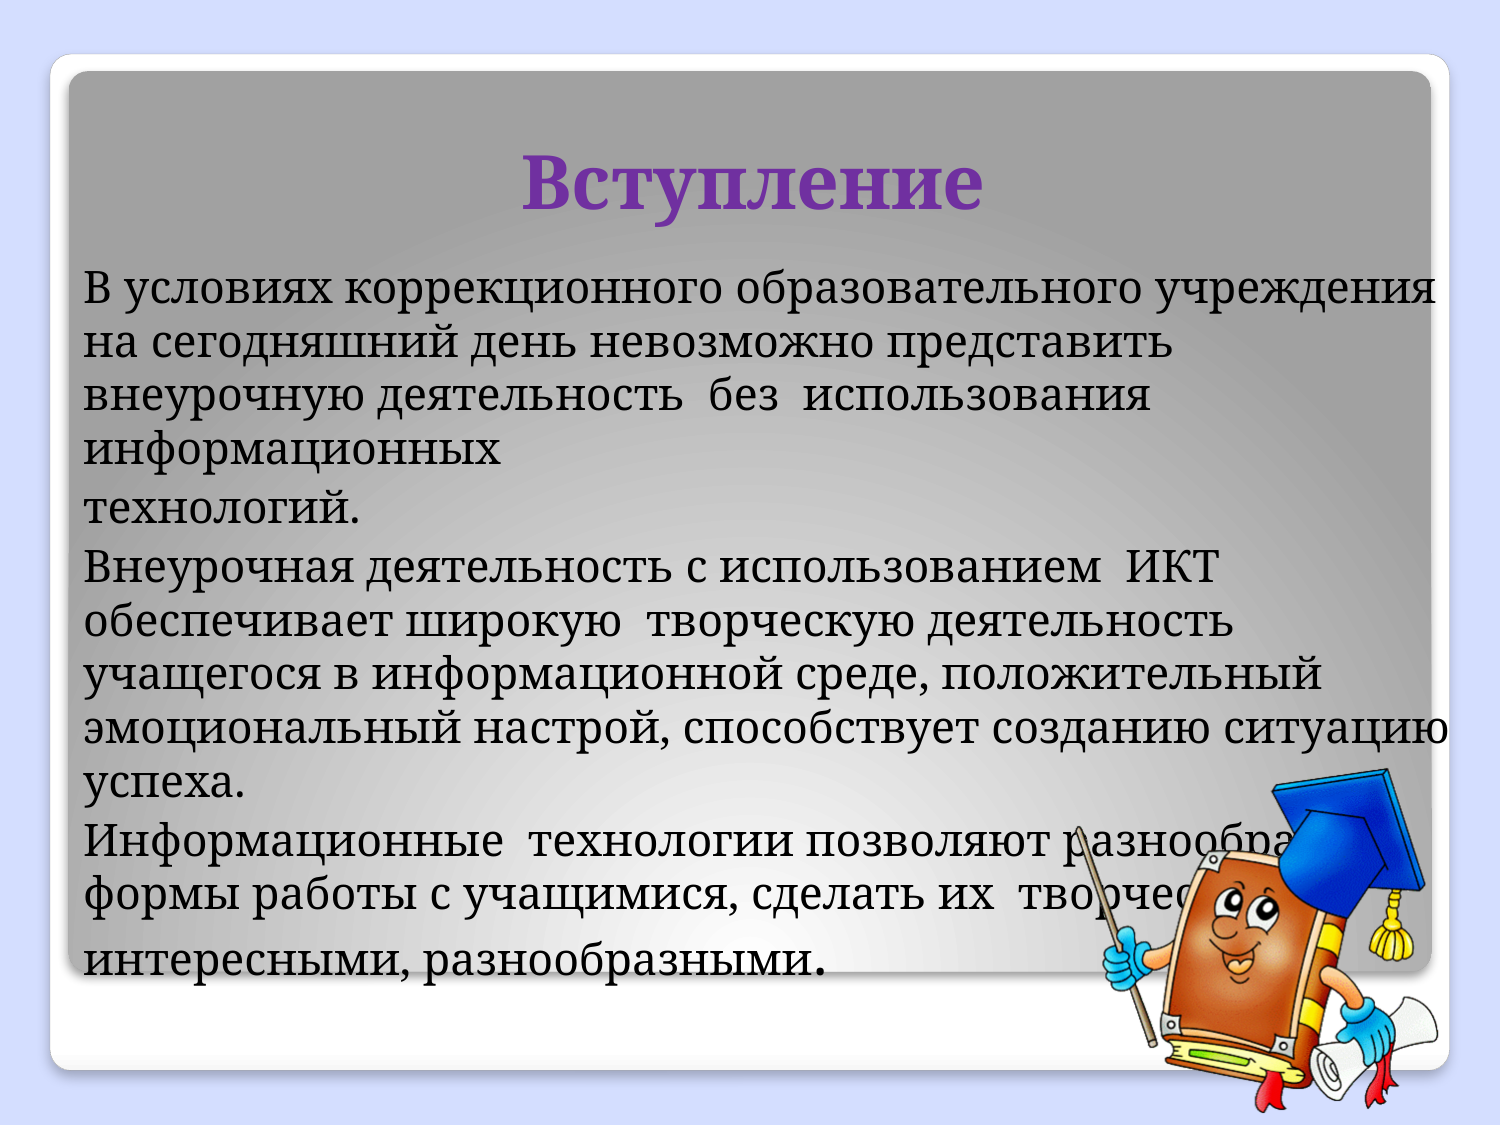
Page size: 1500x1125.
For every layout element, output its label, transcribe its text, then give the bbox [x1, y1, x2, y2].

title Вступление [82, 19, 1425, 232]
picture [1060, 761, 1452, 1125]
list В условиях коррекционного образовательного учреждения на сегодняшний день невозможно представить внеурочную деятельность без использования информационных технологий. Внеурочная деятельность с использованием ИКТ обеспечивает широкую творческую деятельность учащегося в информационной среде, положительный эмоциональный настрой, способствует созданию ситуацию успеха. Информационные технологии позволяют разнообразить формы работы с учащимися, сделать их творческими, интересными, разнообразными. [53, 243, 1471, 1071]
